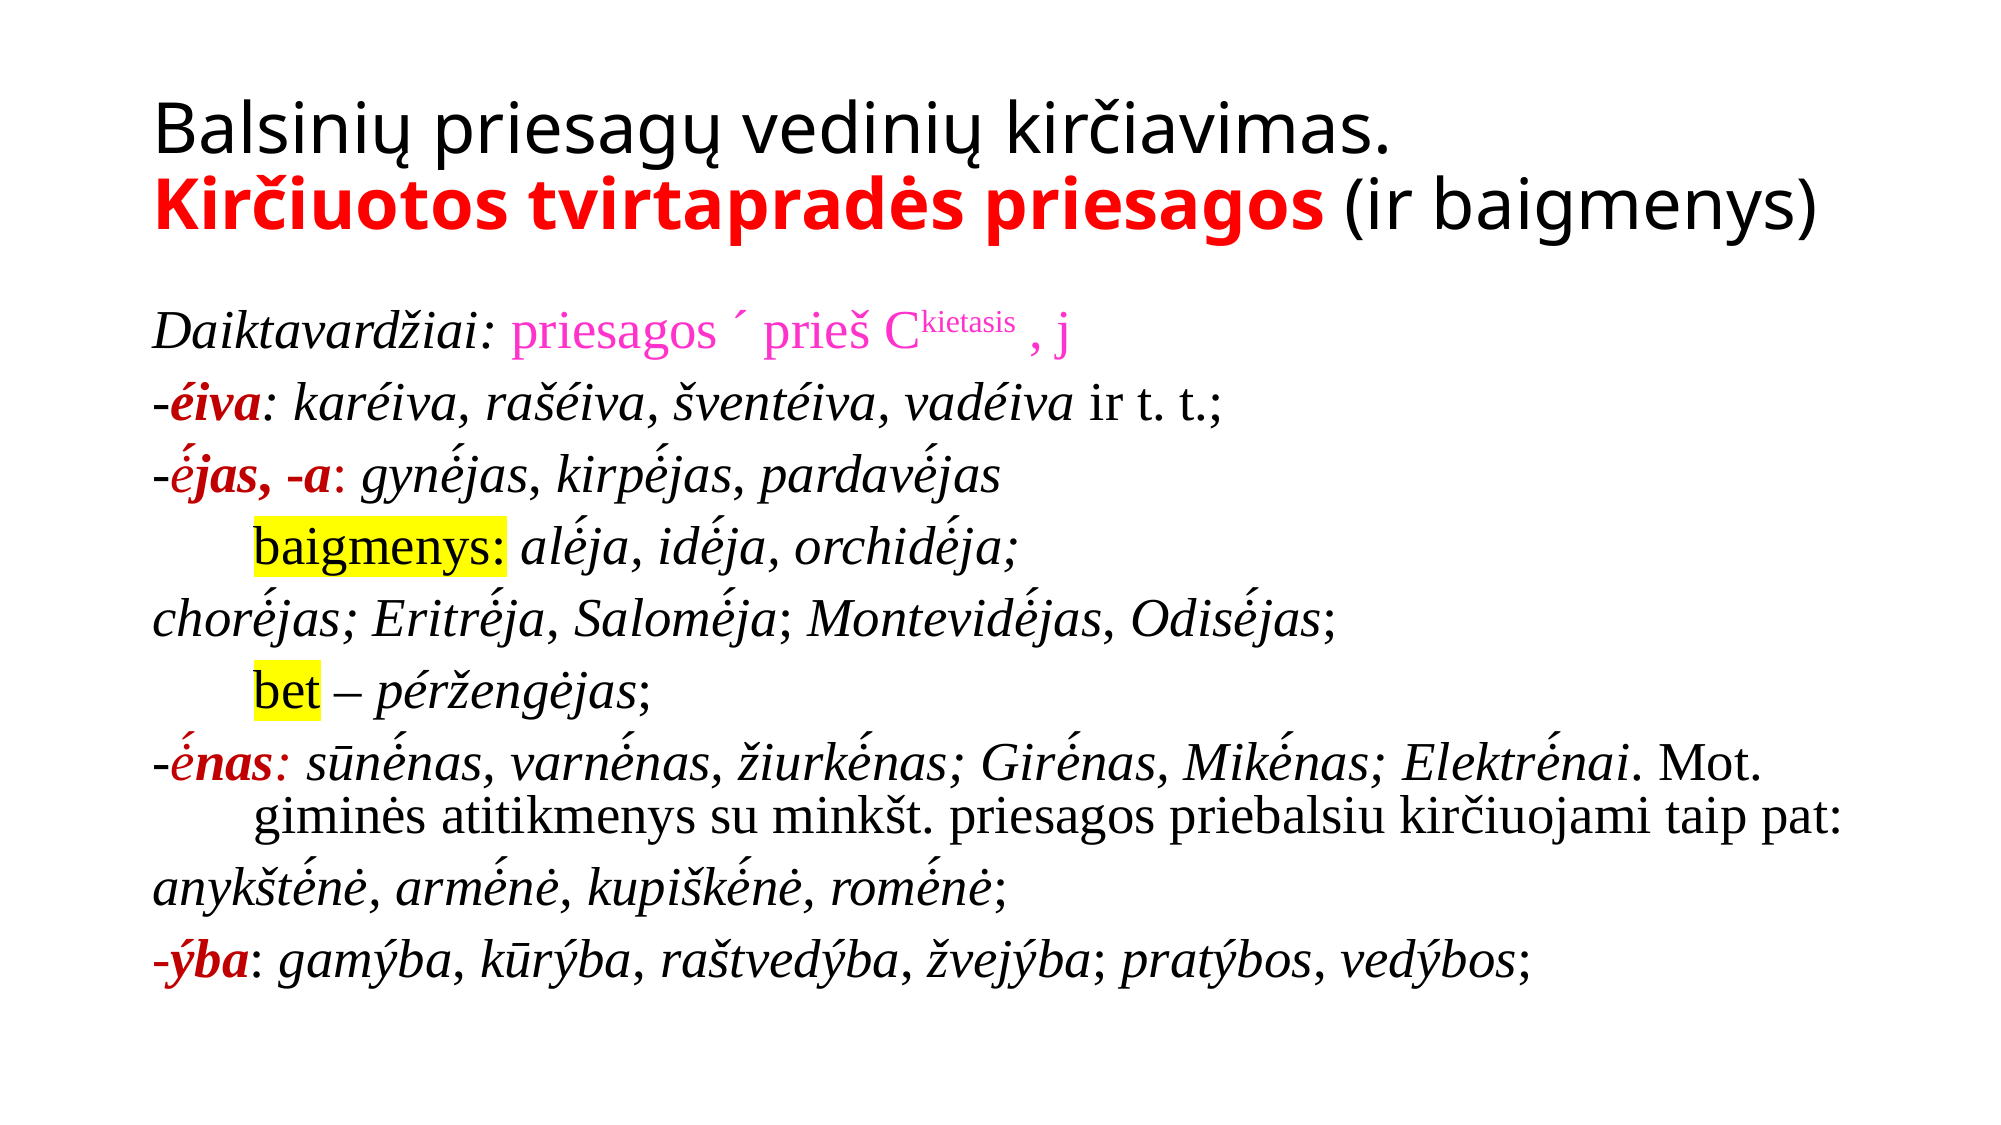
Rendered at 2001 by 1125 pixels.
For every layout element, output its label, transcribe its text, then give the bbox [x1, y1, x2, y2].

list Daiktavardžiai: priesagos ˊ prieš Ckietasis , j -éiva: karéiva, rašéiva, šventéiva, vadéiva ir t. t.; -ė́jas, -a: gynė́jas, kirpė́jas, pardavė́jas baigmenys: alė́ja, idė́ja, orchidė́ja; chorė́jas; Eritrė́ja, Salomė́ja; Montevidė́jas, Odisė́jas; bet – péržengėjas; -ė́nas: sūnė́nas, varnė́nas, žiurkė́nas; Girė́nas, Mikė́nas; Elektrė́nai. Mot. giminės atitikmenys su minkšt. priesagos priebalsiu kirčiuojami taip pat: anykštė́nė, armė́nė, kupiškė́nė, romė́nė; -ýba: gamýba, kūrýba, raštvedýba, žvejýba; pratýbos, vedýbos; [137, 299, 1863, 1014]
title Balsinių priesagų vedinių kirčiavimas. Kirčiuotos tvirtapradės priesagos (ir baigmenys) [137, 59, 1863, 278]
